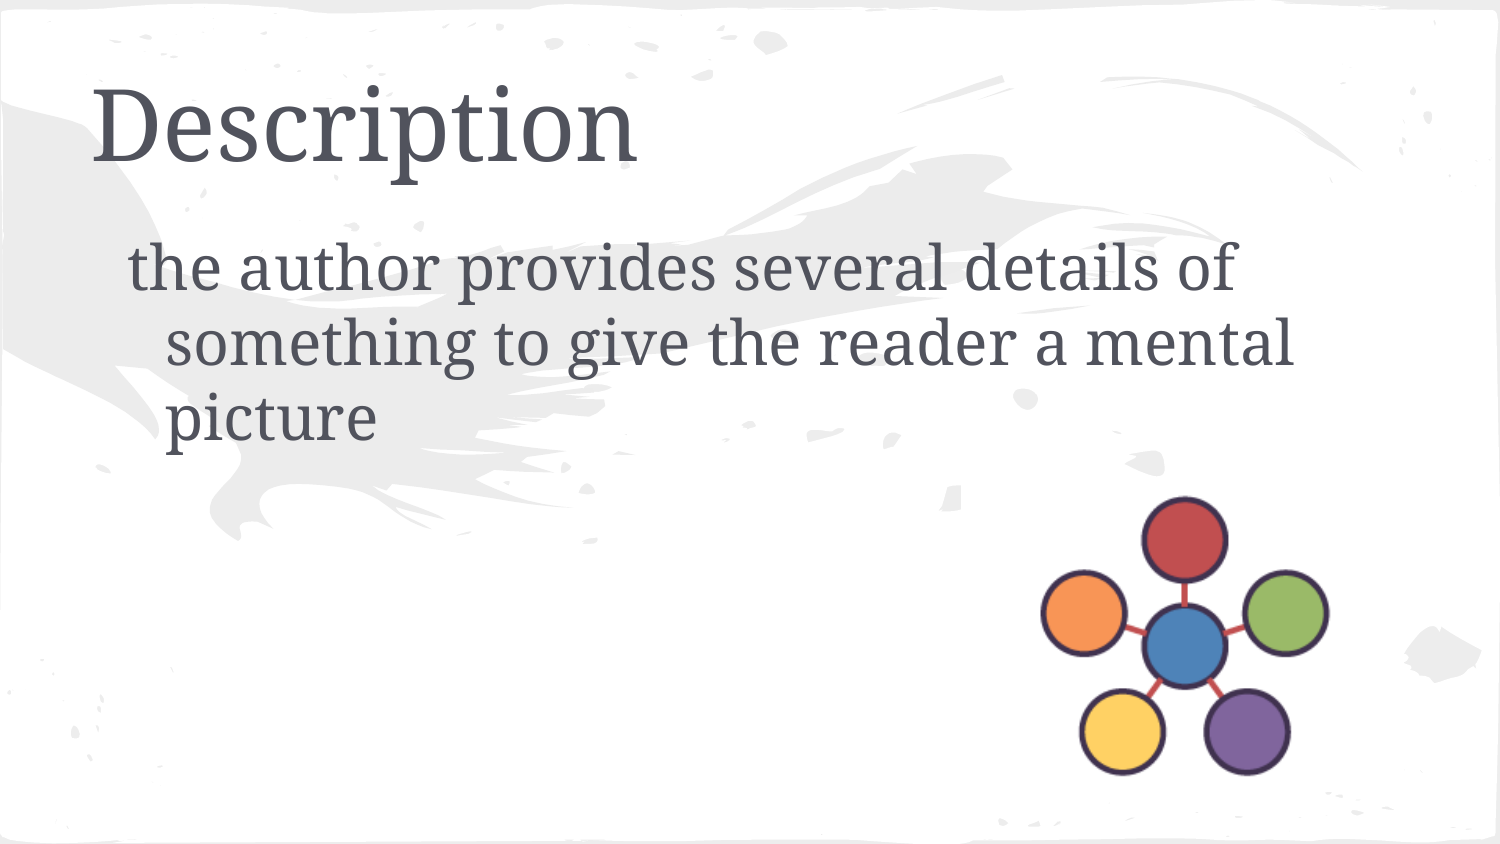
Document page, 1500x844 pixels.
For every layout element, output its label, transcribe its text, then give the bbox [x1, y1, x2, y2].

list the author provides several details of something to give the reader a mental picture [75, 212, 1425, 808]
title Description [75, 25, 1425, 197]
picture [960, 485, 1404, 792]
